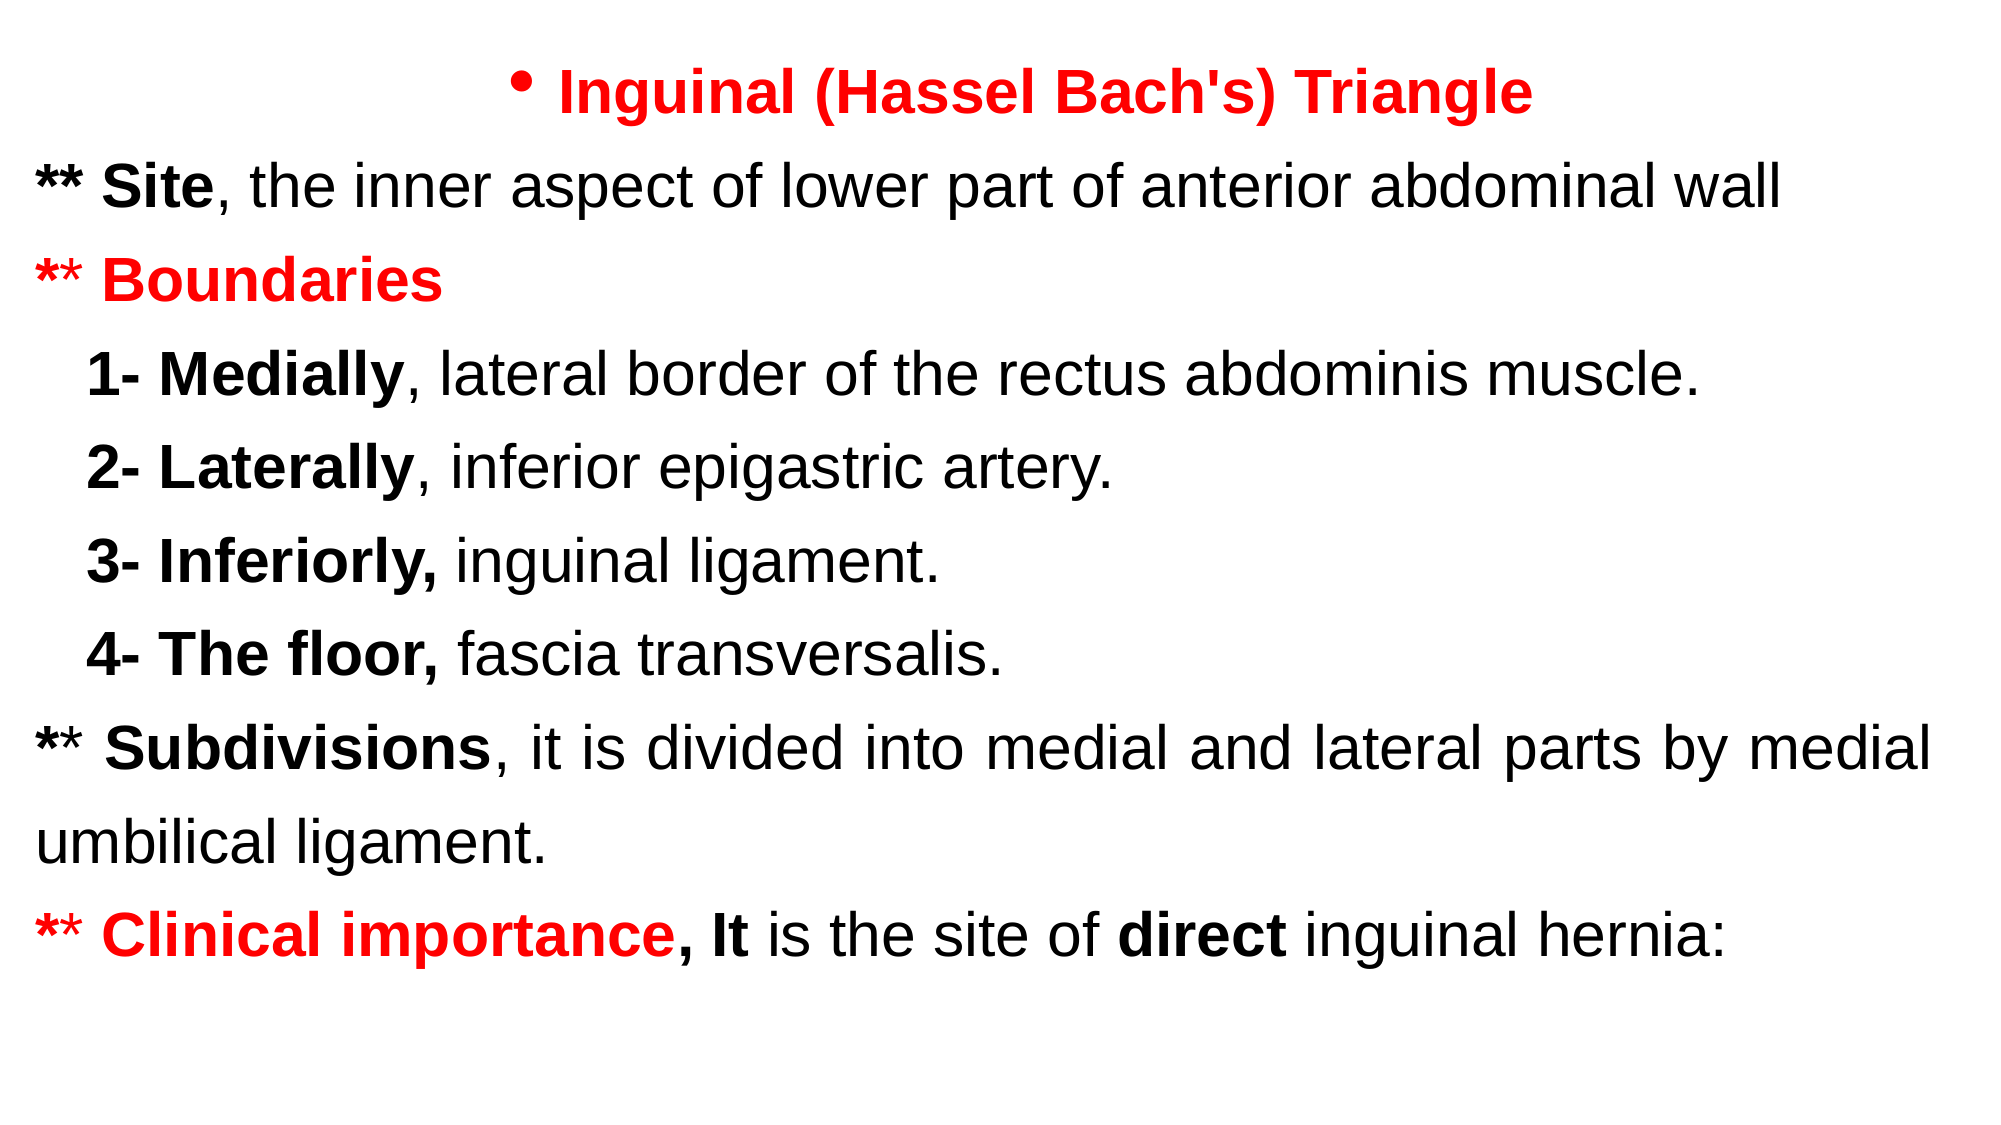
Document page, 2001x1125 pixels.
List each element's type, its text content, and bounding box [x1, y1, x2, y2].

text_box Inguinal (Hassel Bach's) Triangle ** Site, the inner aspect of lower part of anterior abdominal wall ** Boundaries 1- Medially, lateral border of the rectus abdominis muscle. 2- Laterally, inferior epigastric artery. 3- Inferiorly, inguinal ligament. 4- The floor, fascia transversalis. ** Subdivisions, it is divided into medial and lateral parts by medial umbilical ligament. ** Clinical importance, It is the site of direct inguinal hernia: [20, 25, 1950, 977]
